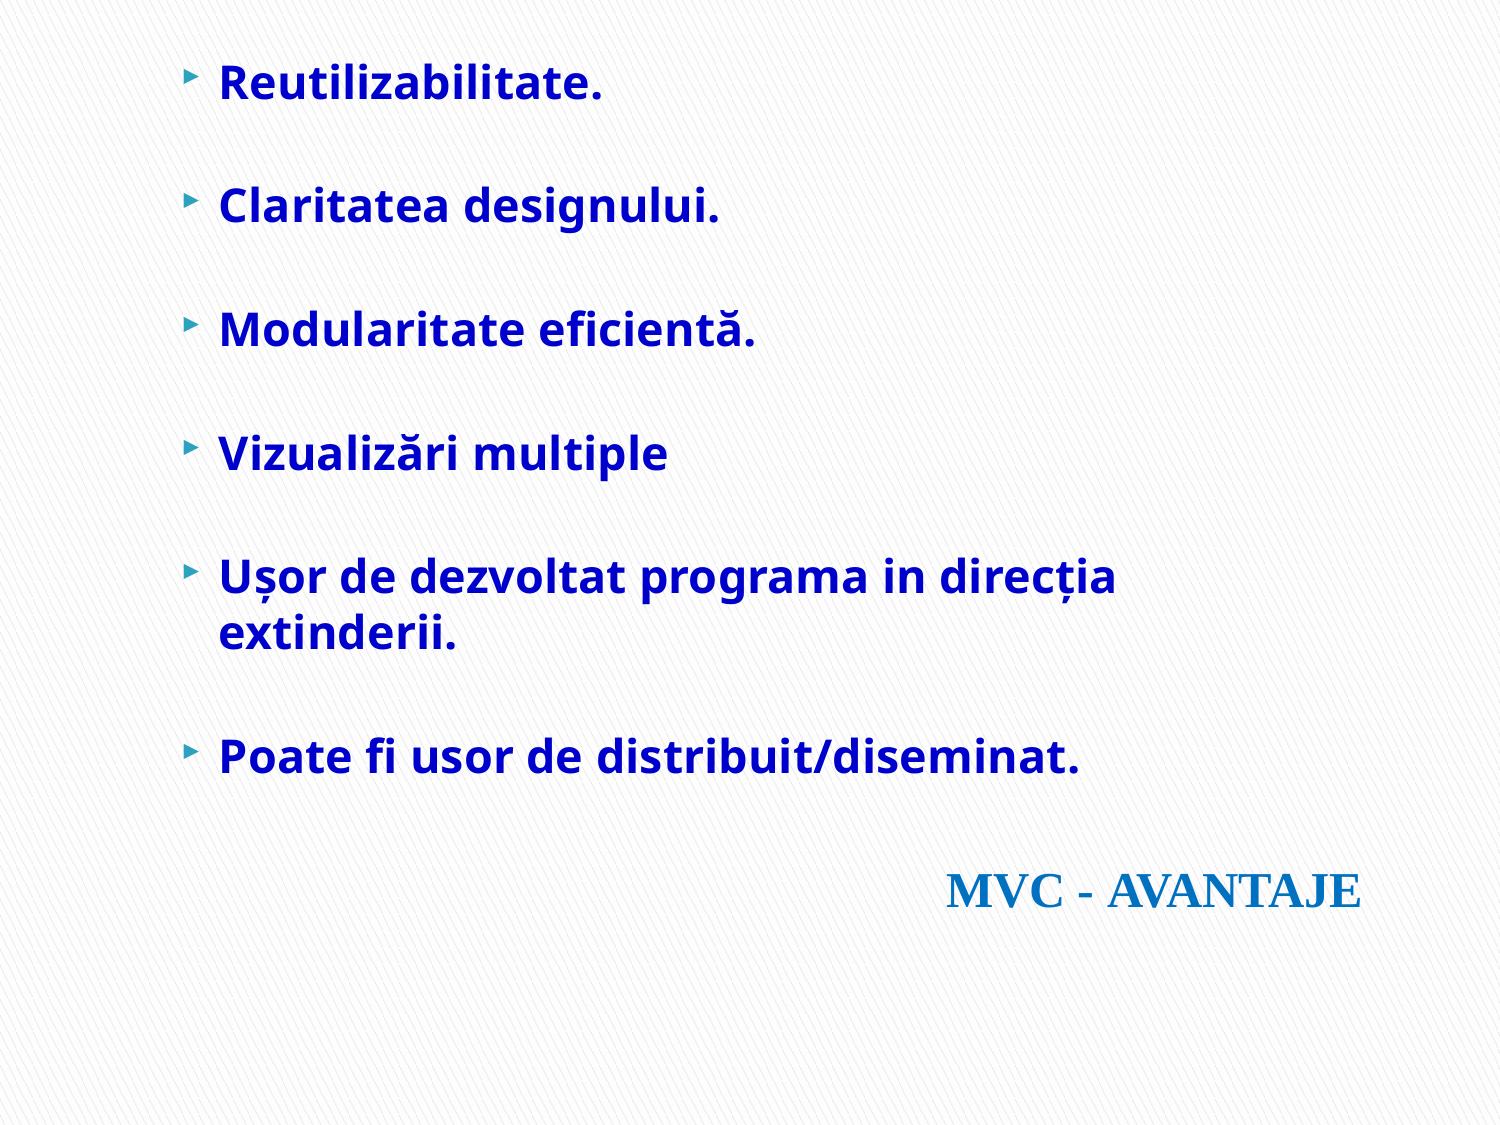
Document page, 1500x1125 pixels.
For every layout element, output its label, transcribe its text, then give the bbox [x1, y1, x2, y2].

list Reutilizabilitate. Claritatea designului. Modularitate eficientă. Vizualizări multiple Ușor de dezvoltat programa in direcția extinderii. Poate fi usor de distribuit/diseminat. [150, 45, 1377, 795]
title MVC - AVANTAJE [150, 849, 1378, 925]
